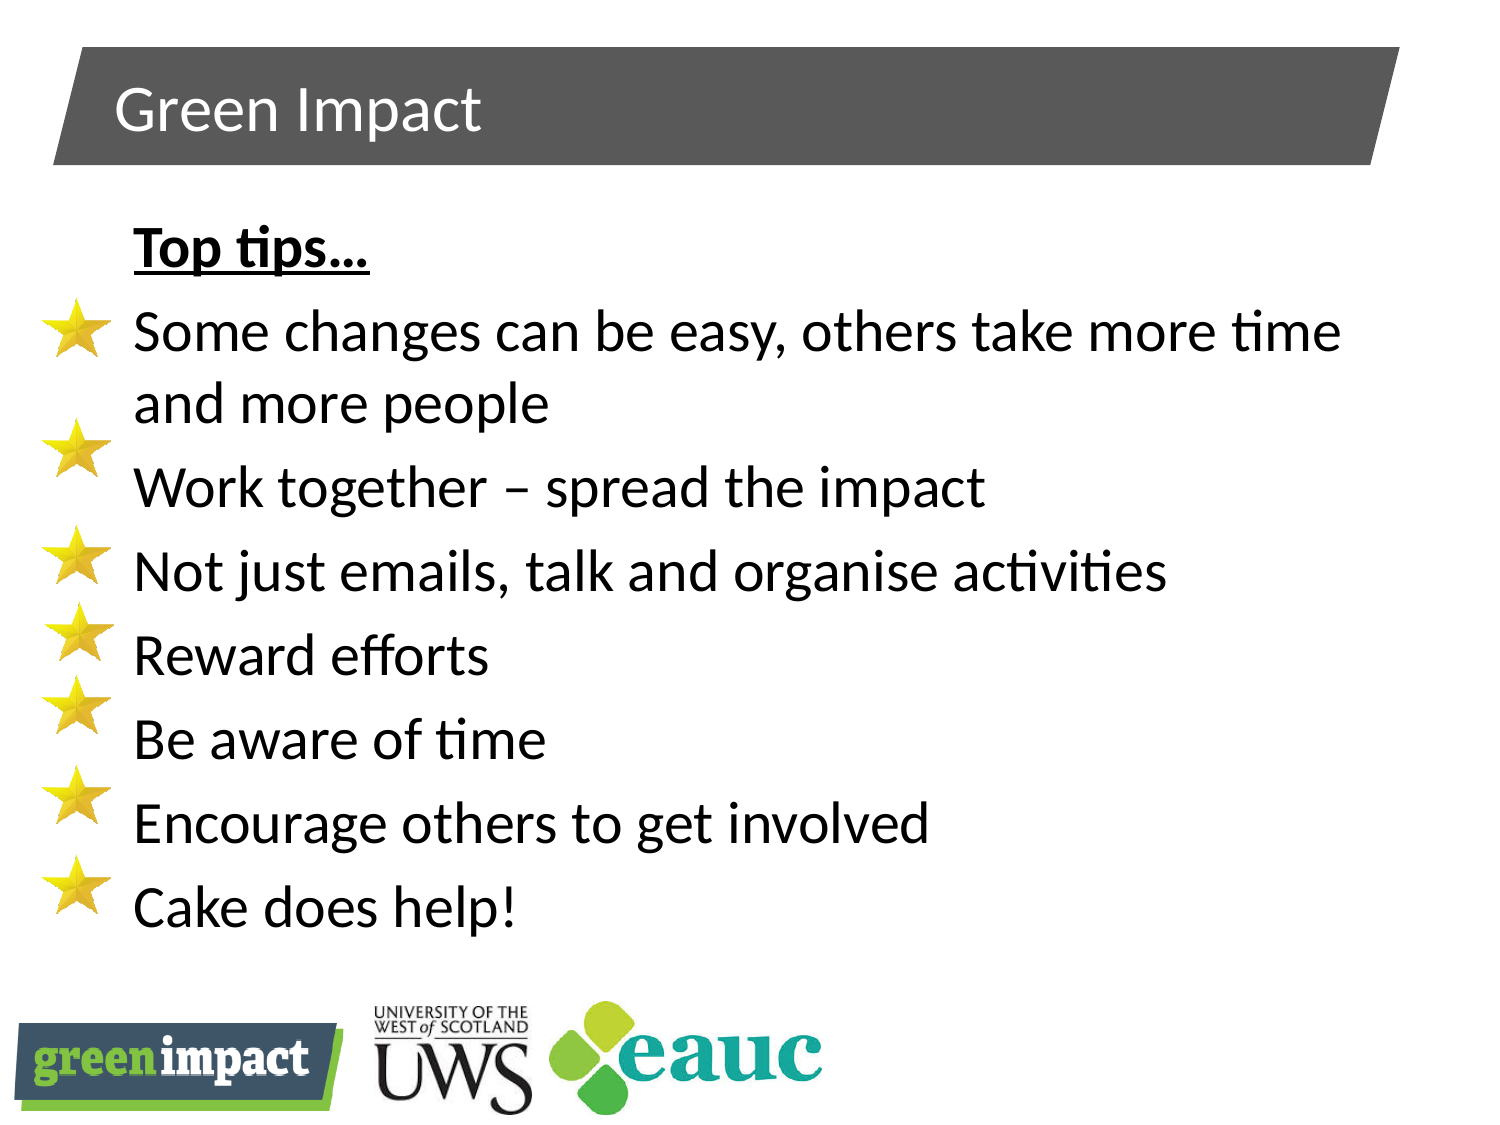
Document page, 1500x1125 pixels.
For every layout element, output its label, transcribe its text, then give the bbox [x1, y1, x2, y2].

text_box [14, 1000, 823, 1115]
list Top tips… Some changes can be easy, others take more time and more people Work together – spread the impact Not just emails, talk and organise activities Reward efforts Be aware of time Encourage others to get involved Cake does help! [118, 200, 1382, 953]
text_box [41, 297, 114, 914]
title Green Impact [99, 45, 588, 166]
text_box [51, 44, 1402, 168]
